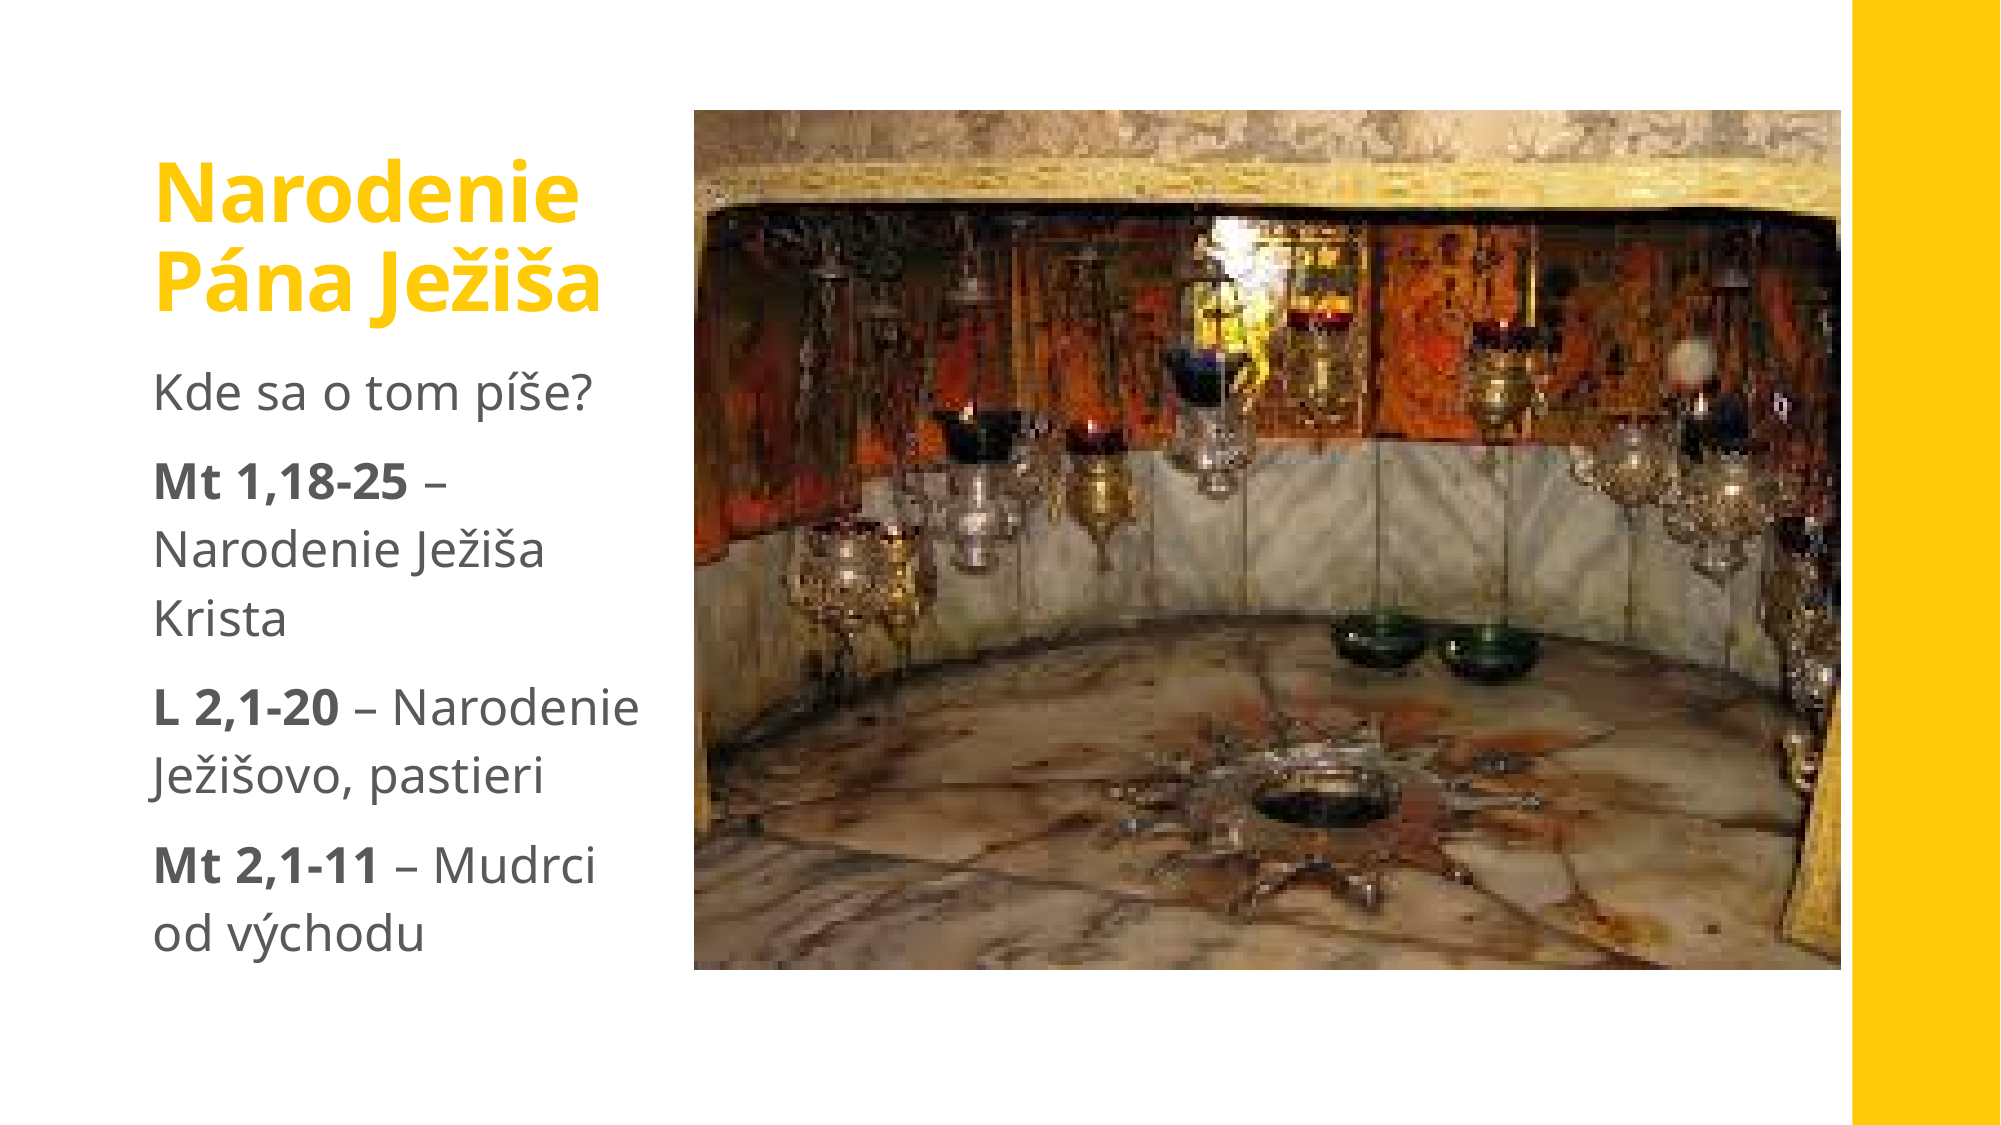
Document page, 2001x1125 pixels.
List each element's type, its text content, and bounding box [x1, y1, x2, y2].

title Narodenie Pána Ježiša [138, 75, 663, 338]
list Kde sa o tom píše? Mt 1,18-25 – Narodenie Ježiša Krista L 2,1-20 – Narodenie Ježišovo, pastieri Mt 2,1-11 – Mudrci od východu [138, 344, 663, 970]
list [693, 110, 1841, 970]
